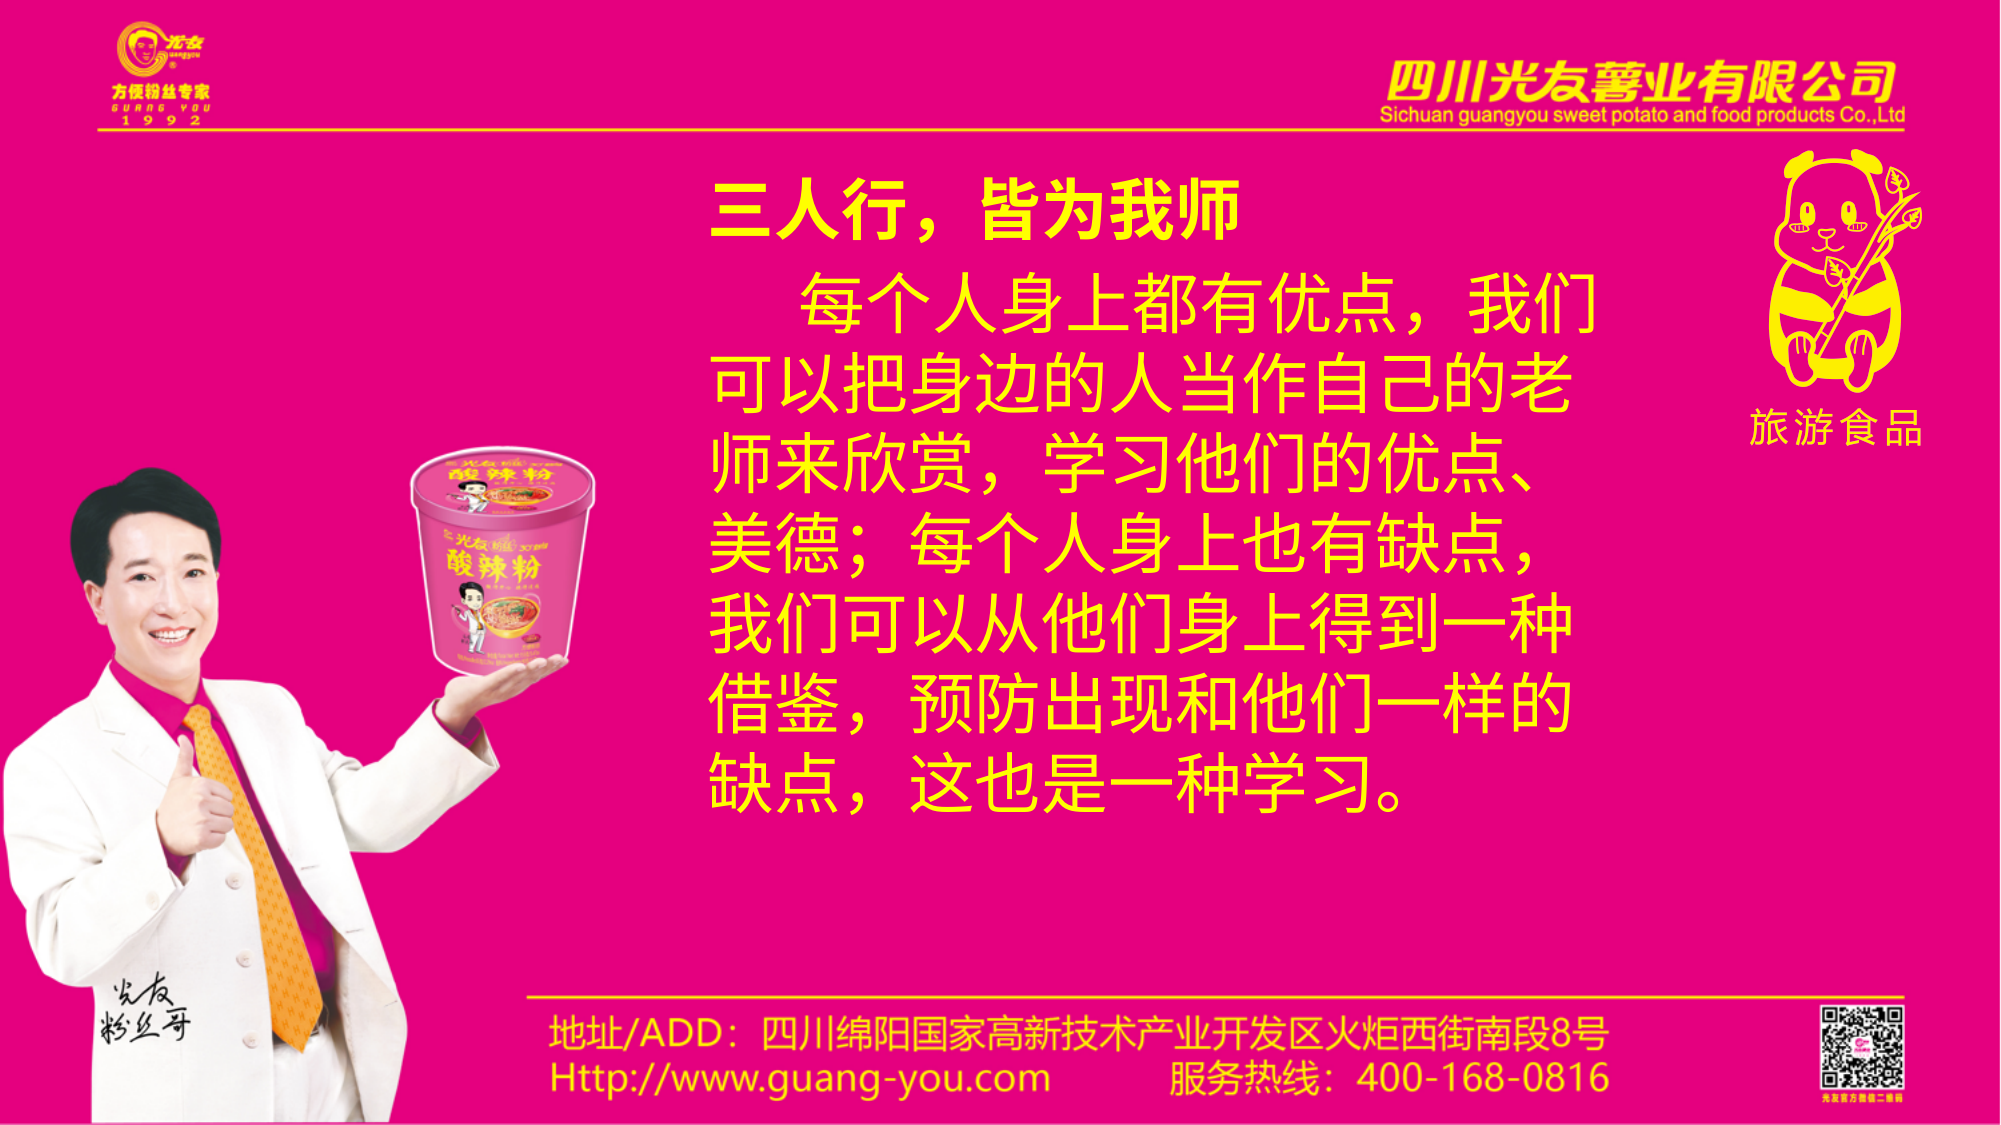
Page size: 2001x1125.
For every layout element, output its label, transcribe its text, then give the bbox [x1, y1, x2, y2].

list 三人行，皆为我师 每个人身上都有优点，我们可以把身边的人当作自己的老师来欣赏，学习他们的优点、美德；每个人身上也有缺点，我们可以从他们身上得到一种借鉴，预防出现和他们一样的缺点，这也是一种学习。 [692, 160, 1624, 964]
picture [0, 0, 2001, 1125]
